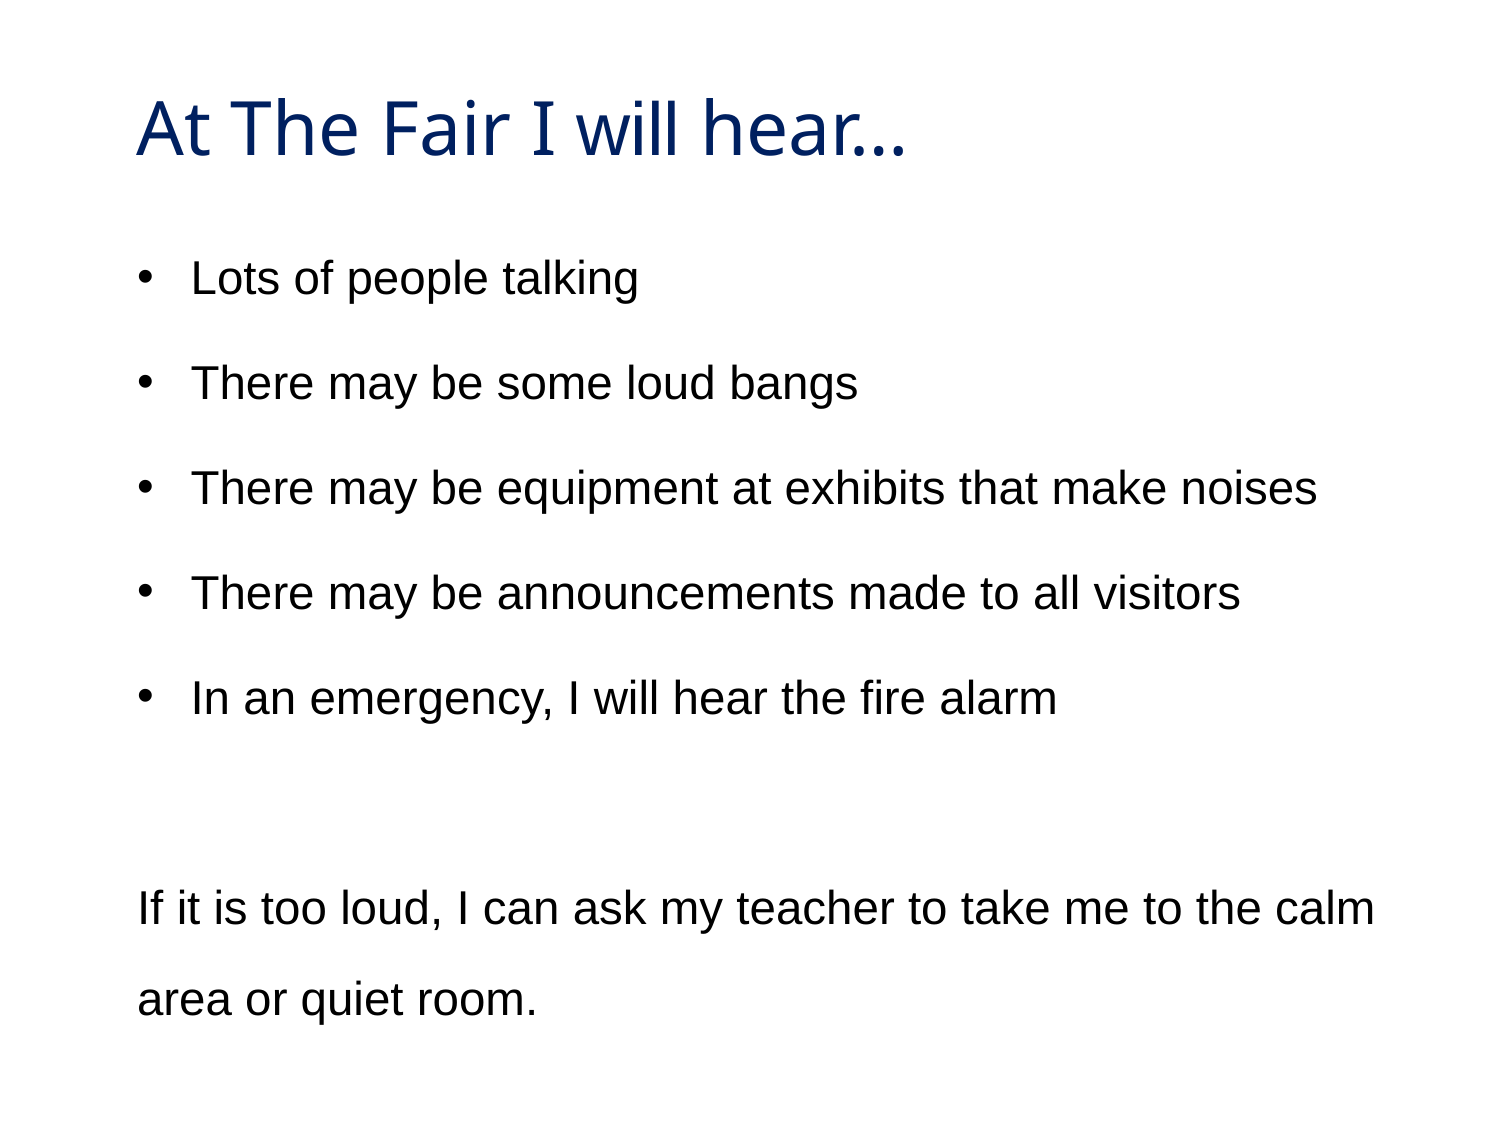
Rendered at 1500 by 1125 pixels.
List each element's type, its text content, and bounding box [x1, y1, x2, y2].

title At The Fair I will hear… [128, 43, 1082, 205]
list Lots of people talking There may be some loud bangs There may be equipment at exhibits that make noises There may be announcements made to all visitors In an emergency, I will hear the fire alarm If it is too loud, I can ask my teacher to take me to the calm area or quiet room. [128, 205, 1430, 1034]
